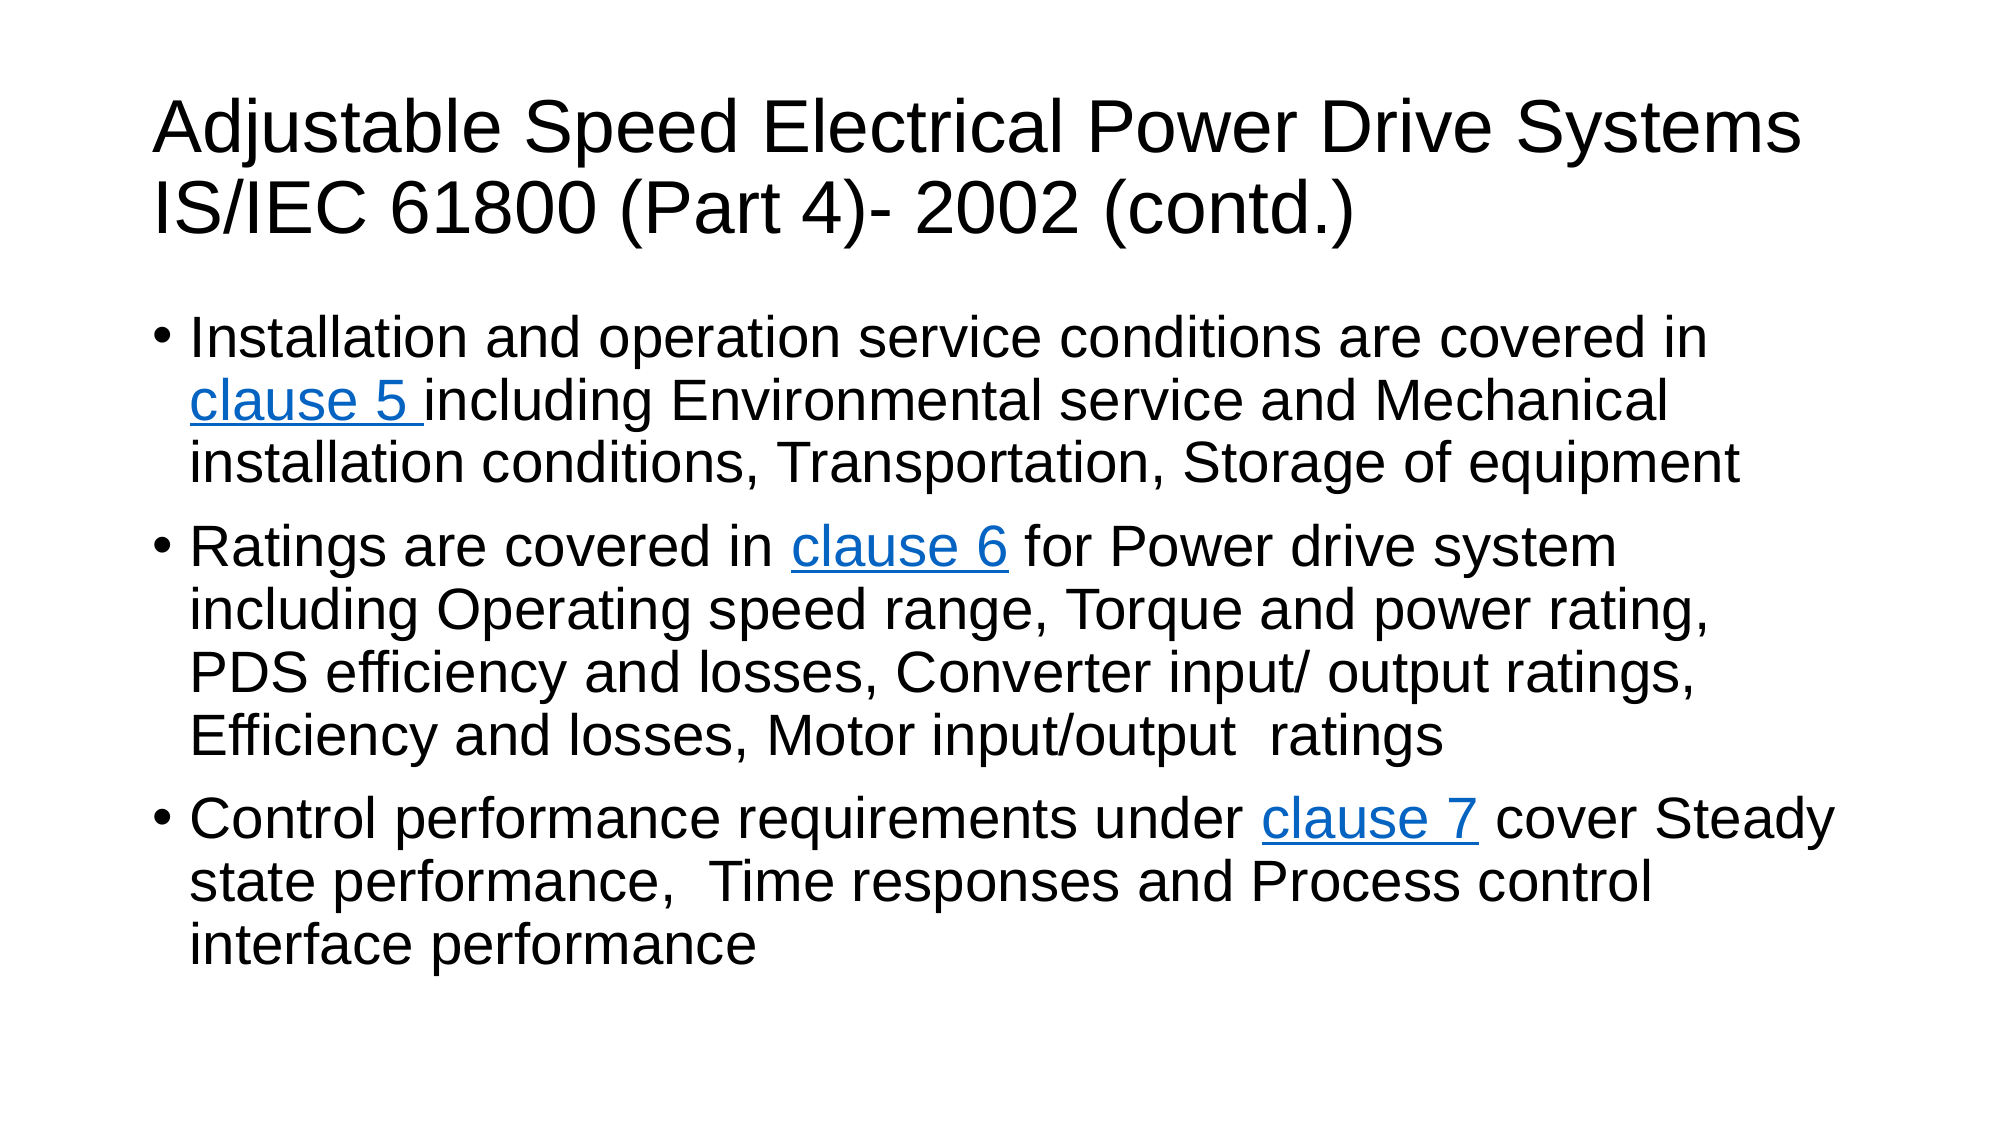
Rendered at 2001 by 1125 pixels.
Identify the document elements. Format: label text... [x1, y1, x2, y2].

list Installation and operation service conditions are covered in clause 5 including Environmental service and Mechanical installation conditions, Transportation, Storage of equipment Ratings are covered in clause 6 for Power drive system including Operating speed range, Torque and power rating, PDS efficiency and losses, Converter input/ output ratings, Efficiency and losses, Motor input/output ratings Control performance requirements under clause 7 cover Steady state performance, Time responses and Process control interface performance [137, 299, 1863, 1014]
title Adjustable Speed Electrical Power Drive Systems IS/IEC 61800 (Part 4)- 2002 (contd.) [137, 59, 1863, 278]
